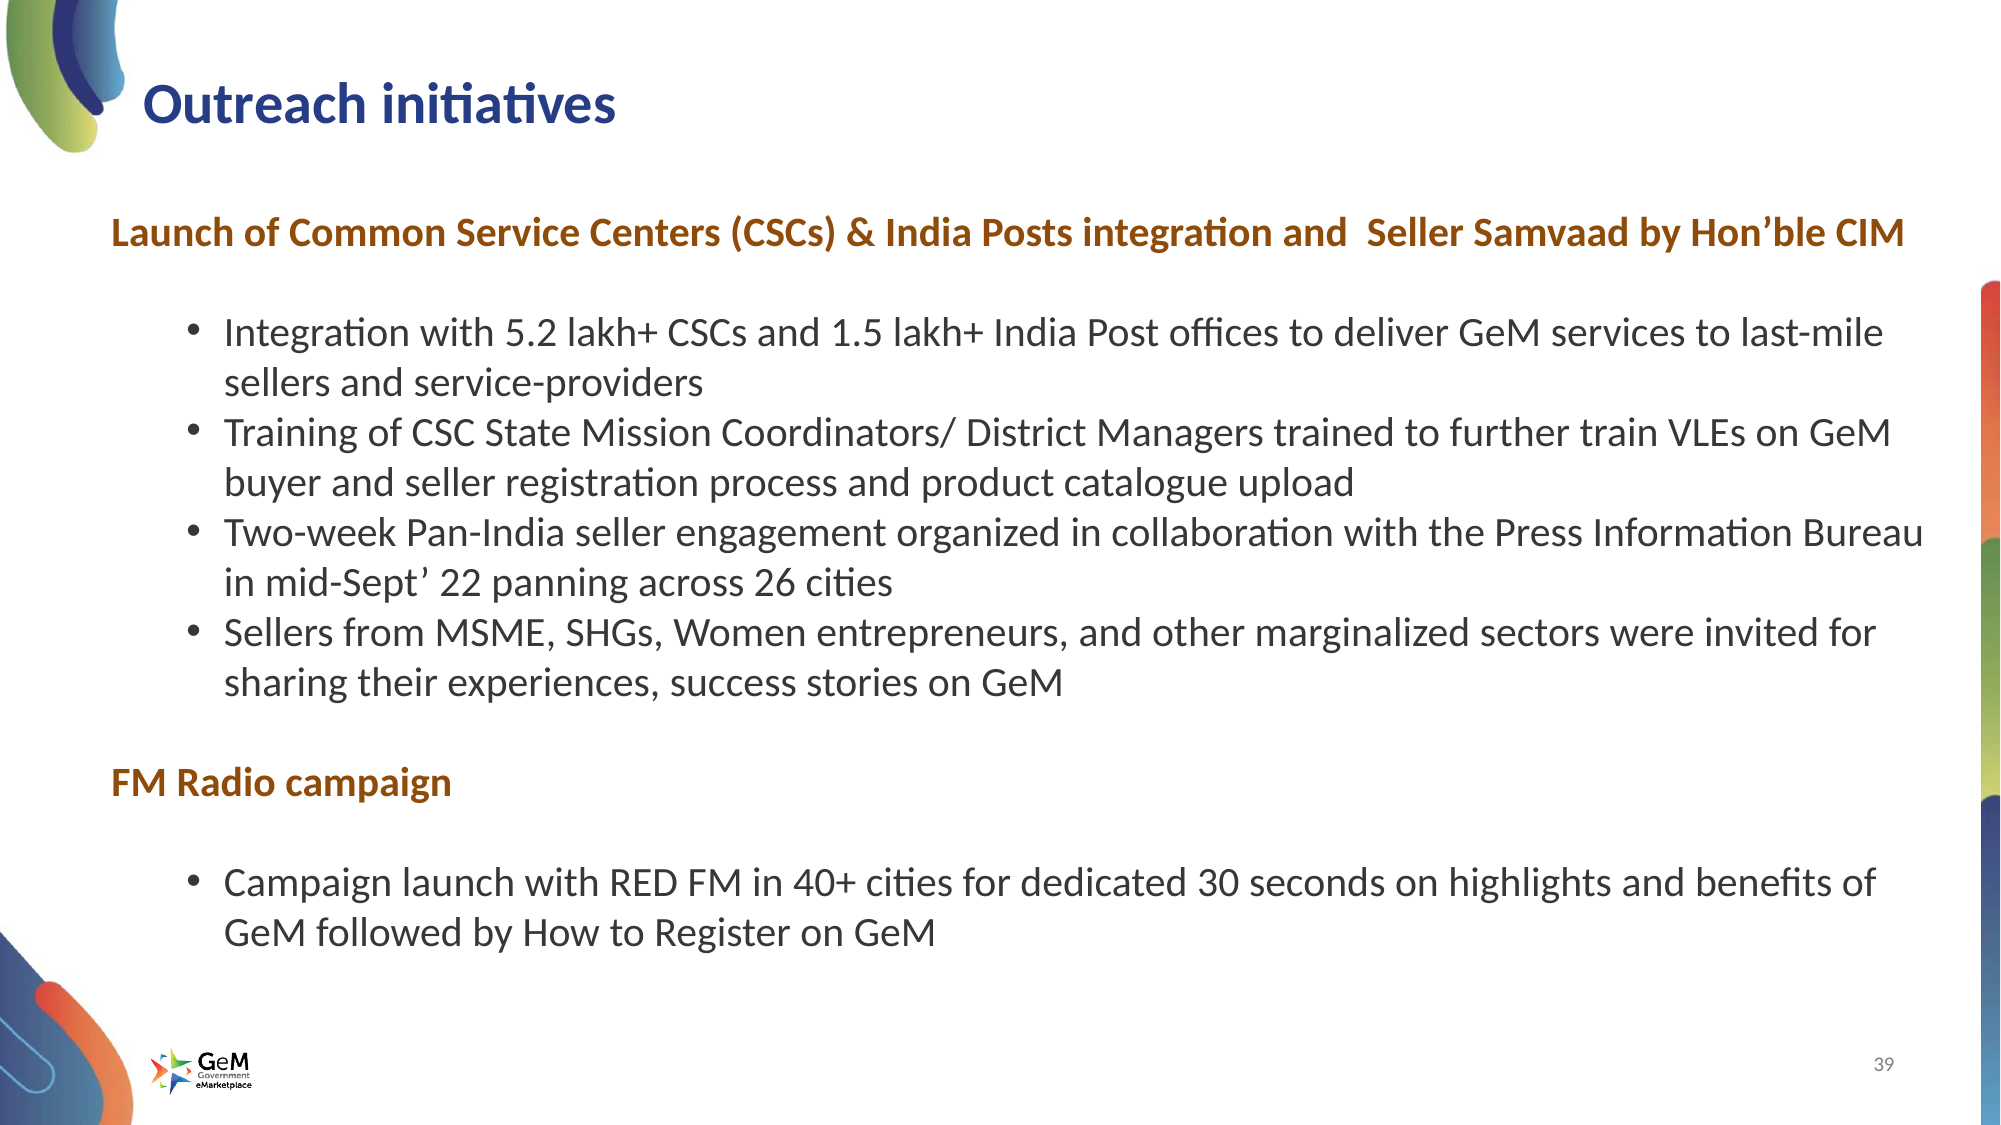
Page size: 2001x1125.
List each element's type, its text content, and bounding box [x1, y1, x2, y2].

picture [1981, 268, 2001, 1125]
title Outreach initiatives [143, 73, 1896, 137]
picture [0, 0, 131, 157]
text_box Launch of Common Service Centers (CSCs) & India Posts integration and Seller Samvaad by Hon’ble CIM Integration with 5.2 lakh+ CSCs and 1.5 lakh+ India Post offices to deliver GeM services to last-mile sellers and service-providers Training of CSC State Mission Coordinators/ District Managers trained to further train VLEs on GeM buyer and seller registration process and product catalogue upload Two-week Pan-India seller engagement organized in collaboration with the Press Information Bureau in mid-Sept’ 22 panning across 26 cities Sellers from MSME, SHGs, Women entrepreneurs, and other marginalized sectors were invited for sharing their experiences, success stories on GeM FM Radio campaign Campaign launch with RED FM in 40+ cities for dedicated 30 seconds on highlights and benefits of GeM followed by How to Register on GeM [111, 204, 1928, 955]
picture [0, 924, 144, 1125]
picture [145, 1041, 257, 1103]
